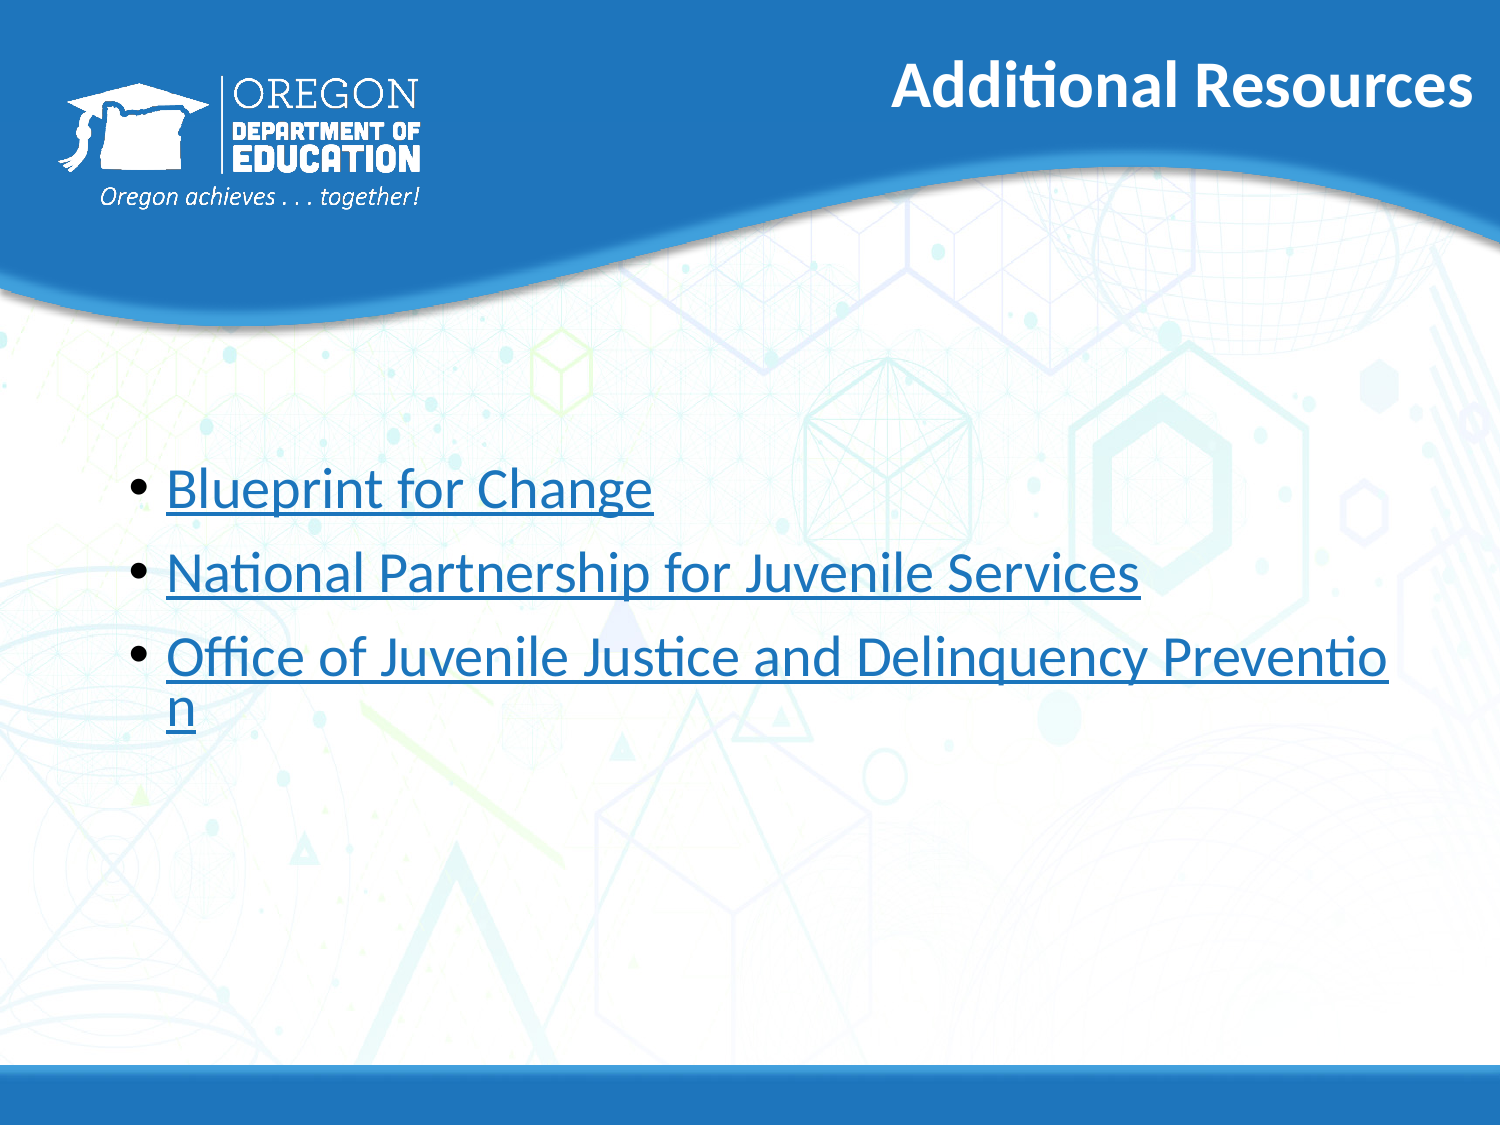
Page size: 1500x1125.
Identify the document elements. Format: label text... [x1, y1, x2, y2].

picture [0, 0, 1500, 1125]
list Blueprint for Change National Partnership for Juvenile Services Office of Juvenile Justice and Delinquency Prevention [113, 450, 1408, 902]
title Additional Resources [439, 15, 1490, 156]
